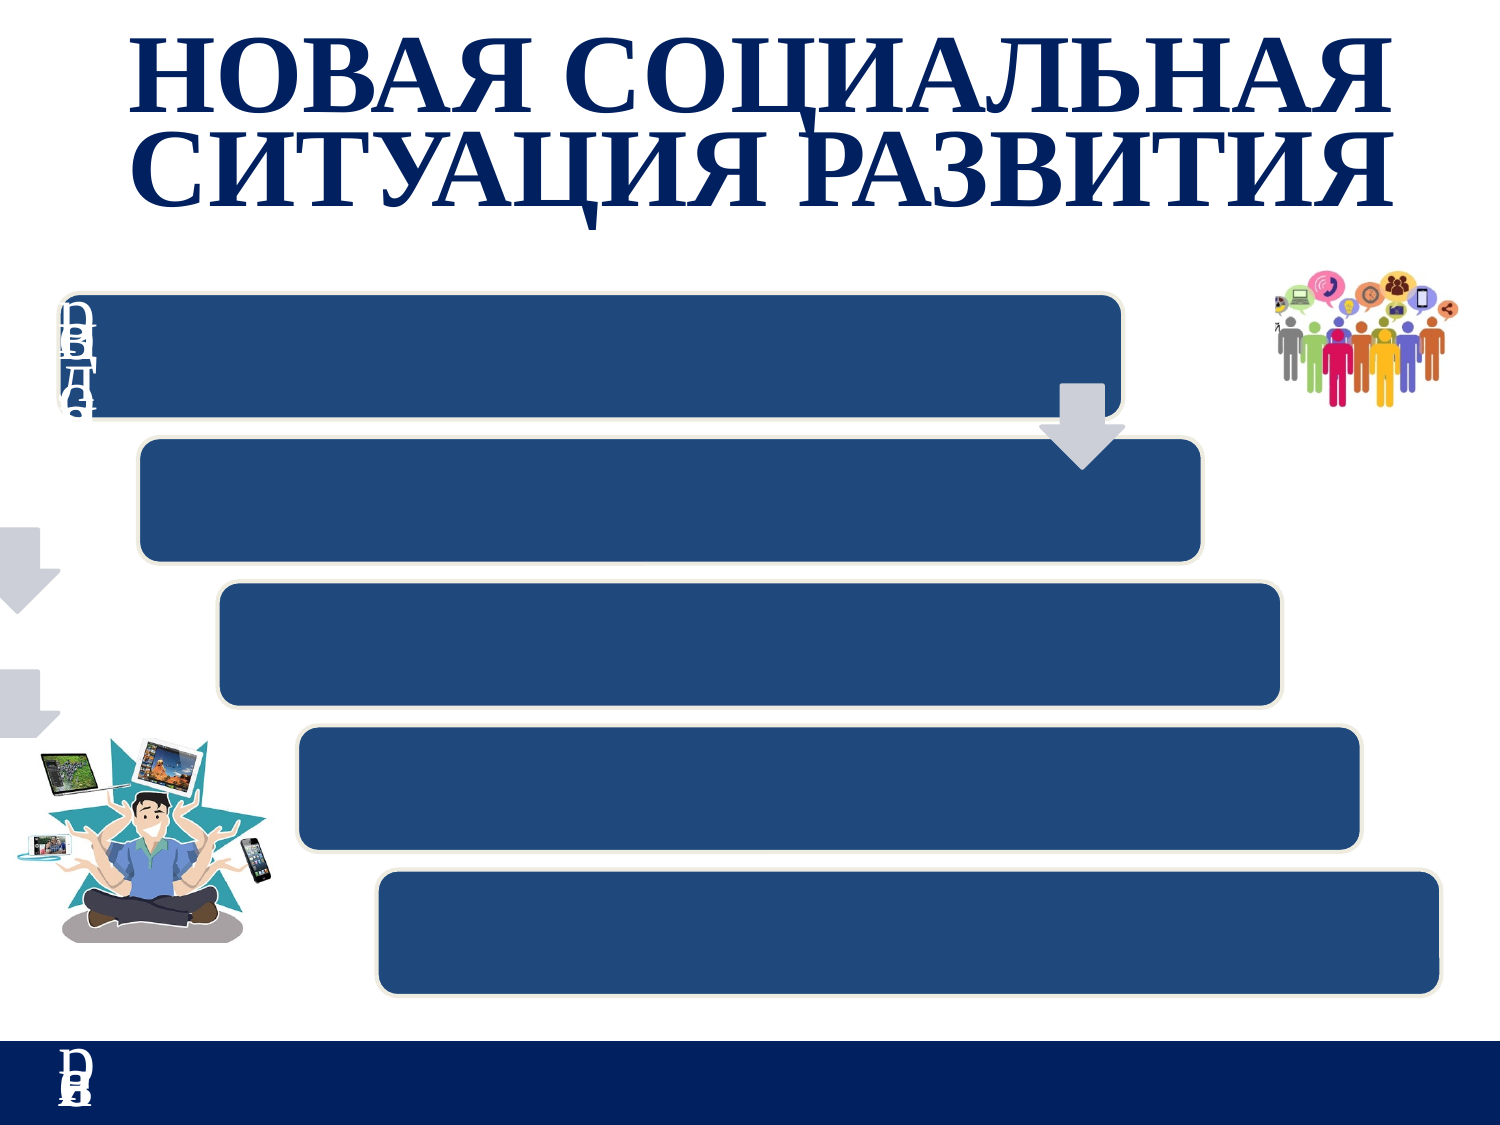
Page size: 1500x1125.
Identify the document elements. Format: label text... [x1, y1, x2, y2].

picture [1275, 234, 1463, 411]
picture [0, 737, 292, 943]
title НОВАЯ СОЦИАЛЬНАЯ СИТУАЦИЯ РАЗВИТИЯ [70, 46, 1454, 224]
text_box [58, 292, 1442, 997]
text_box [0, 1041, 1500, 1125]
